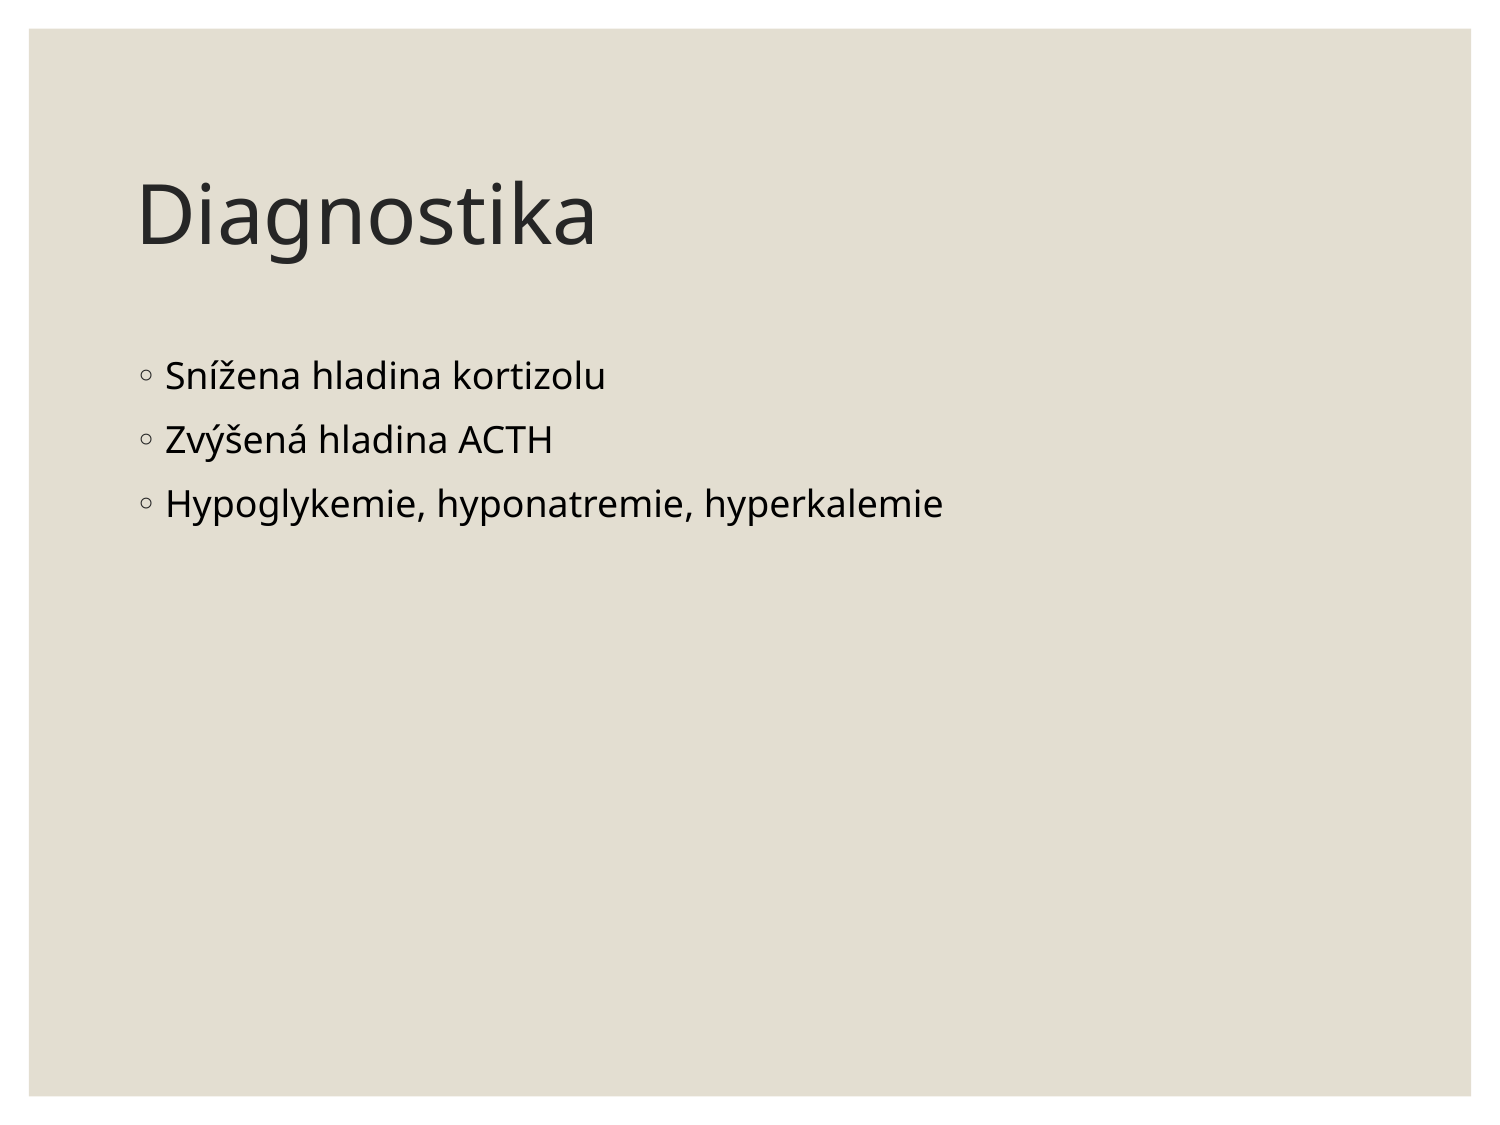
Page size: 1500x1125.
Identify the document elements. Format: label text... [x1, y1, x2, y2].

list Snížena hladina kortizolu Zvýšená hladina ACTH Hypoglykemie, hyponatremie, hyperkalemie [120, 345, 1380, 990]
title Diagnostika [120, 105, 1380, 331]
